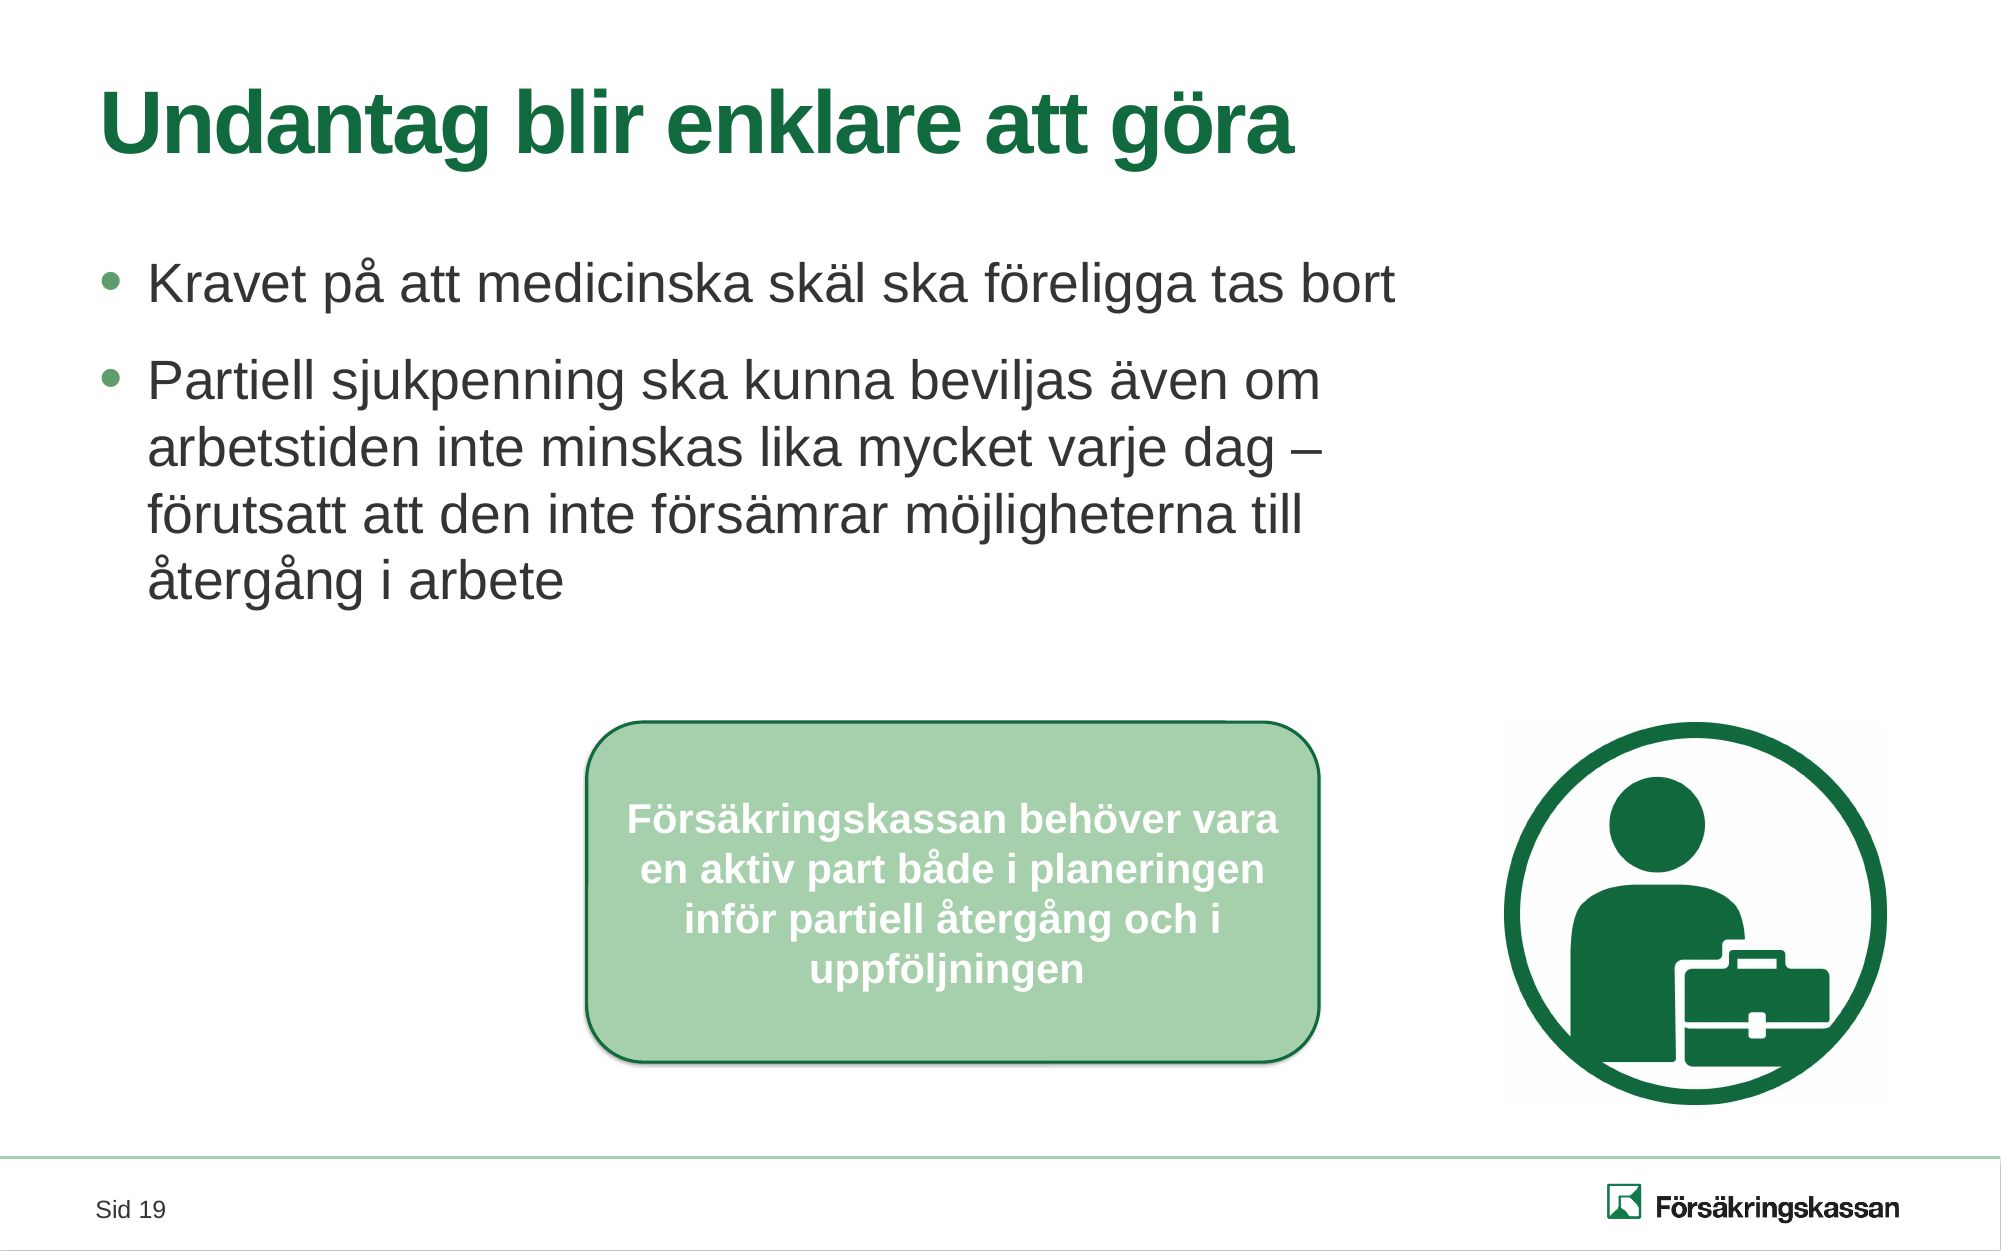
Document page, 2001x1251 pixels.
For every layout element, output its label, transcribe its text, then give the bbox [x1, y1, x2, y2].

text_box Försäkringskassan behöver vara en aktiv part både i planeringen inför partiell återgång och i uppföljningen [585, 721, 1320, 1063]
title Undantag blir enklare att göra [99, 20, 1887, 229]
picture [1607, 1182, 1899, 1224]
picture [1504, 721, 1888, 1105]
list Kravet på att medicinska skäl ska föreligga tas bort Partiell sjukpenning ska kunna beviljas även om arbetstiden inte minskas lika mycket varje dag – förutsatt att den inte försämrar möjligheterna till återgång i arbete [99, 247, 1518, 1105]
